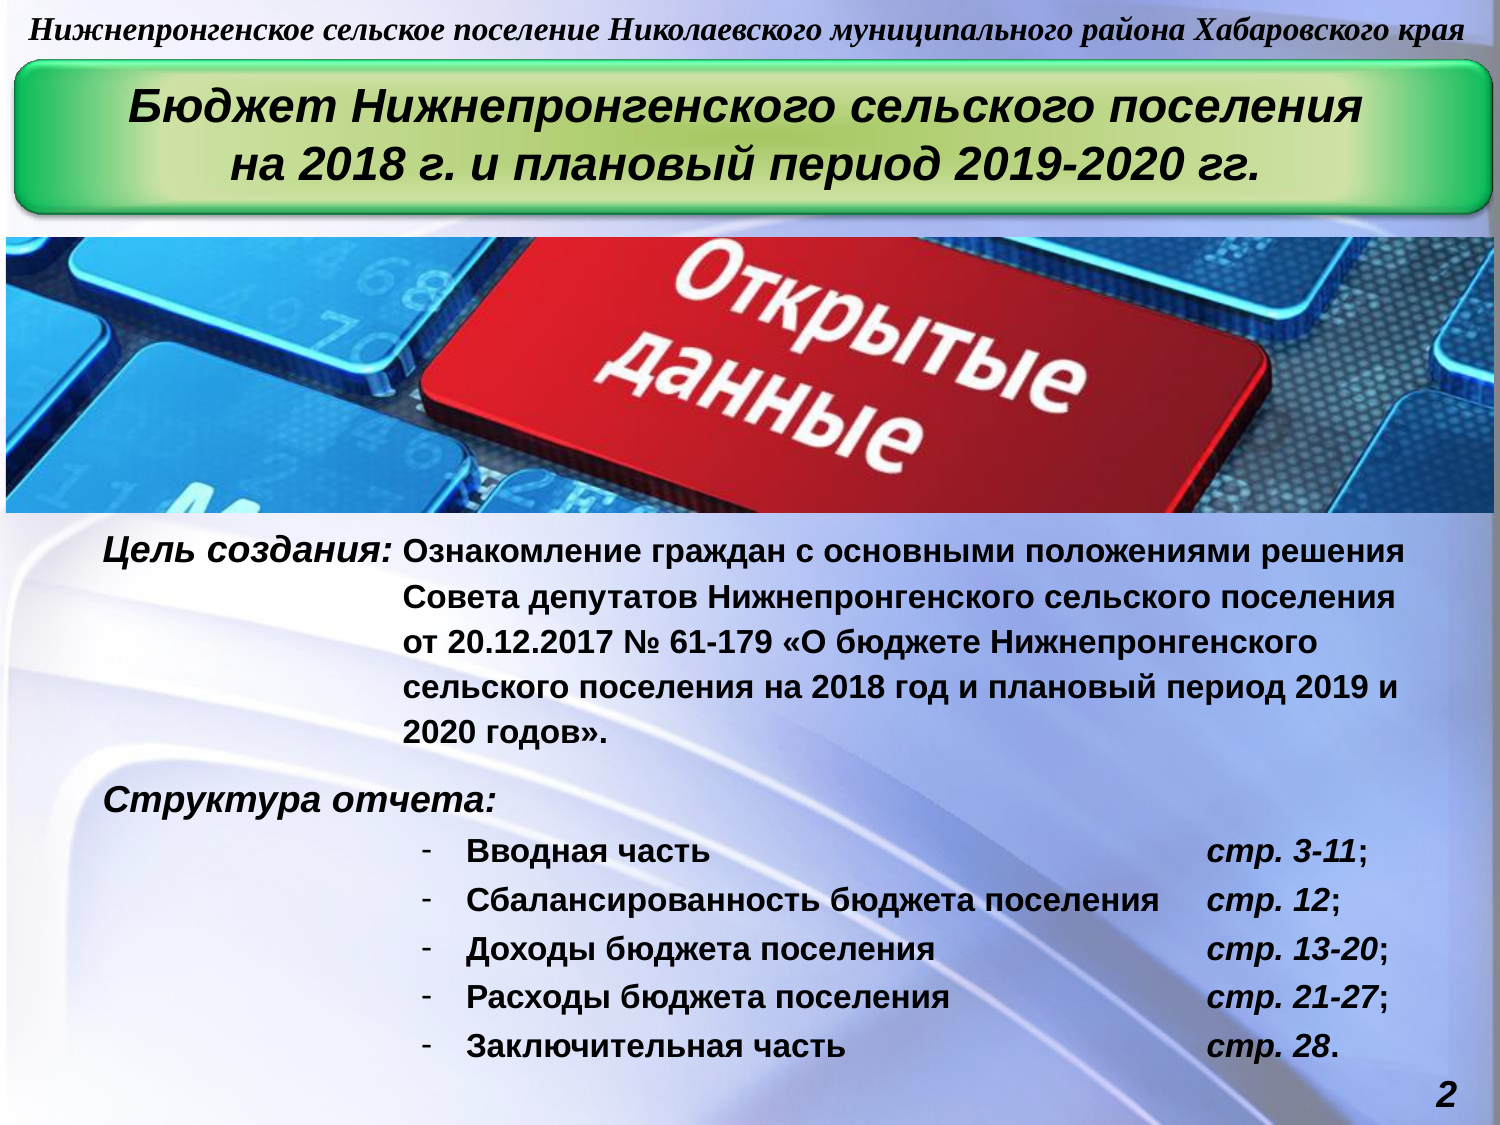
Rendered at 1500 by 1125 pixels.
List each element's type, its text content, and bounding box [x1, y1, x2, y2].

text_box 2 [1393, 1062, 1500, 1123]
text_box Цель создания: Ознакомление граждан с основными положениями решения Совета депутатов Нижнепронгенского сельского поселения от 20.12.2017 № 61-179 «О бюджете Нижнепронгенского сельского поселения на 2018 год и плановый период 2019 и 2020 годов». Структура отчета: Вводная часть стр. 3-11; Сбалансированность бюджета поселения стр. 12; Доходы бюджета поселения стр. 13-20; Расходы бюджета поселения стр. 21-27; Заключительная часть стр. 28. [14, 525, 1480, 1065]
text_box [4, 0, 1495, 226]
text_box [5, 237, 1494, 513]
picture [0, 0, 1500, 1125]
